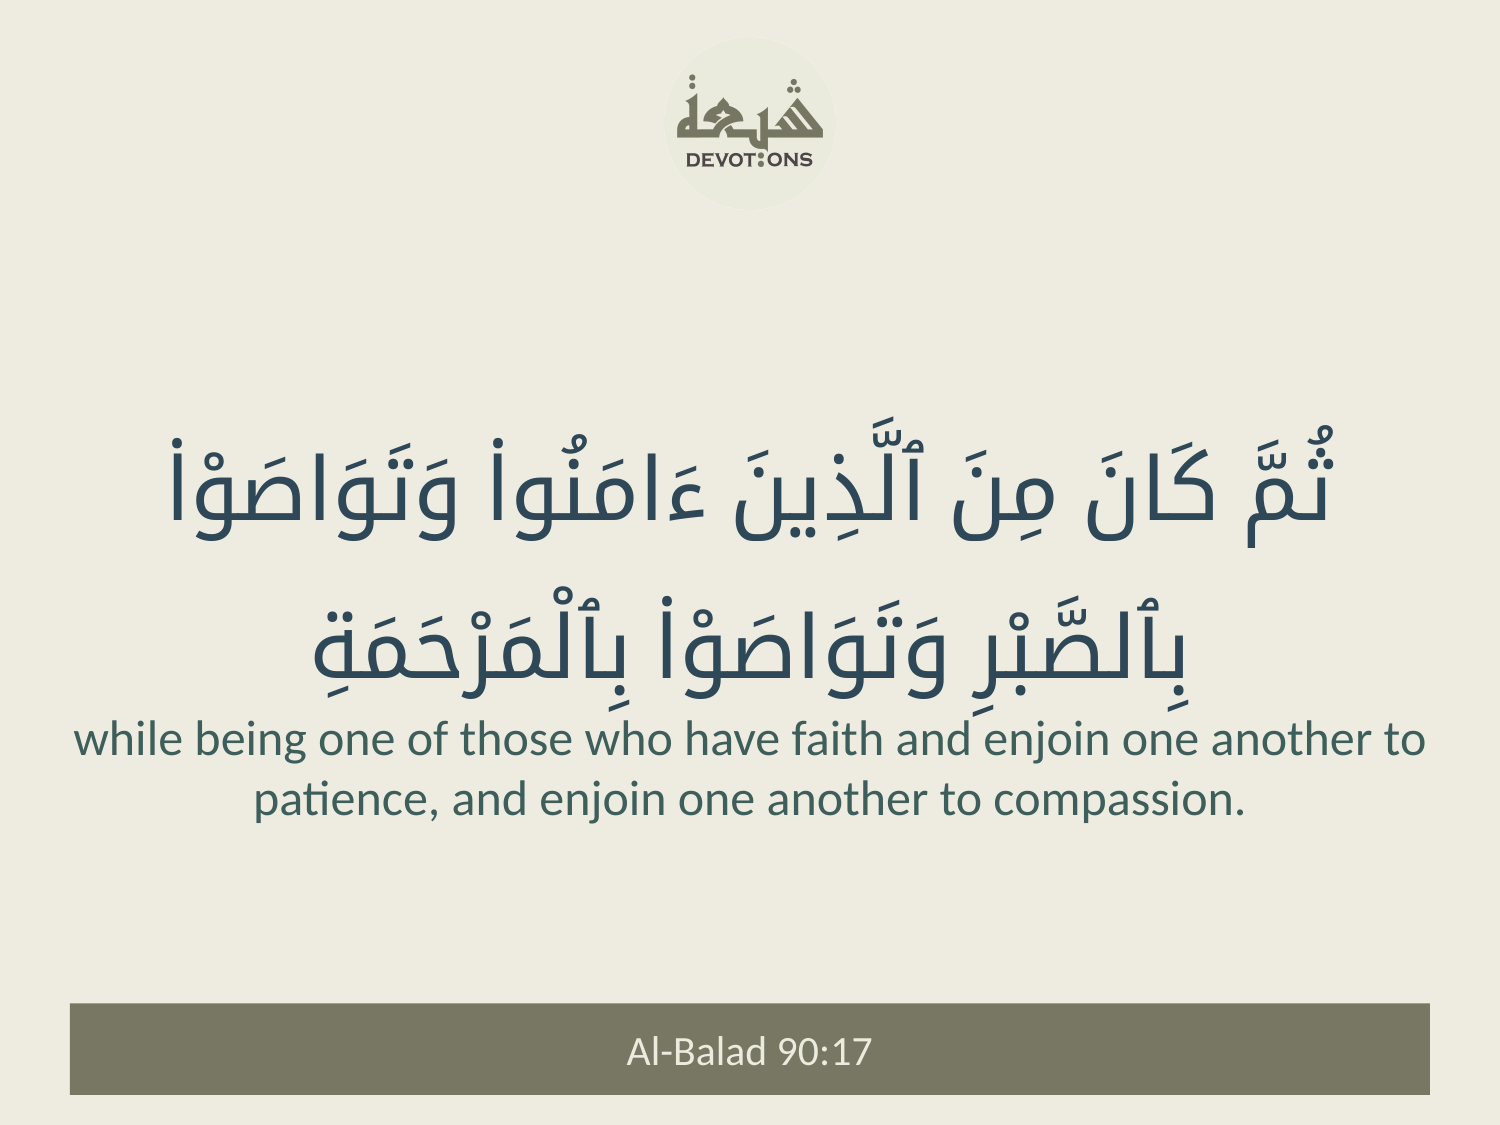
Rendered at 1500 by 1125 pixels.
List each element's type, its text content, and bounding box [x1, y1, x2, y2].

list Al-Balad 90:17 [69, 1003, 1430, 1095]
picture [656, 29, 844, 203]
list ثُمَّ كَانَ مِنَ ٱلَّذِينَ ءَامَنُوا۟ وَتَوَاصَوْا۟ بِٱلصَّبْرِ وَتَوَاصَوْا۟ بِٱلْمَرْحَمَةِ while being one of those who have faith and enjoin one another to patience, and enjoin one another to compassion. [69, 203, 1430, 1003]
